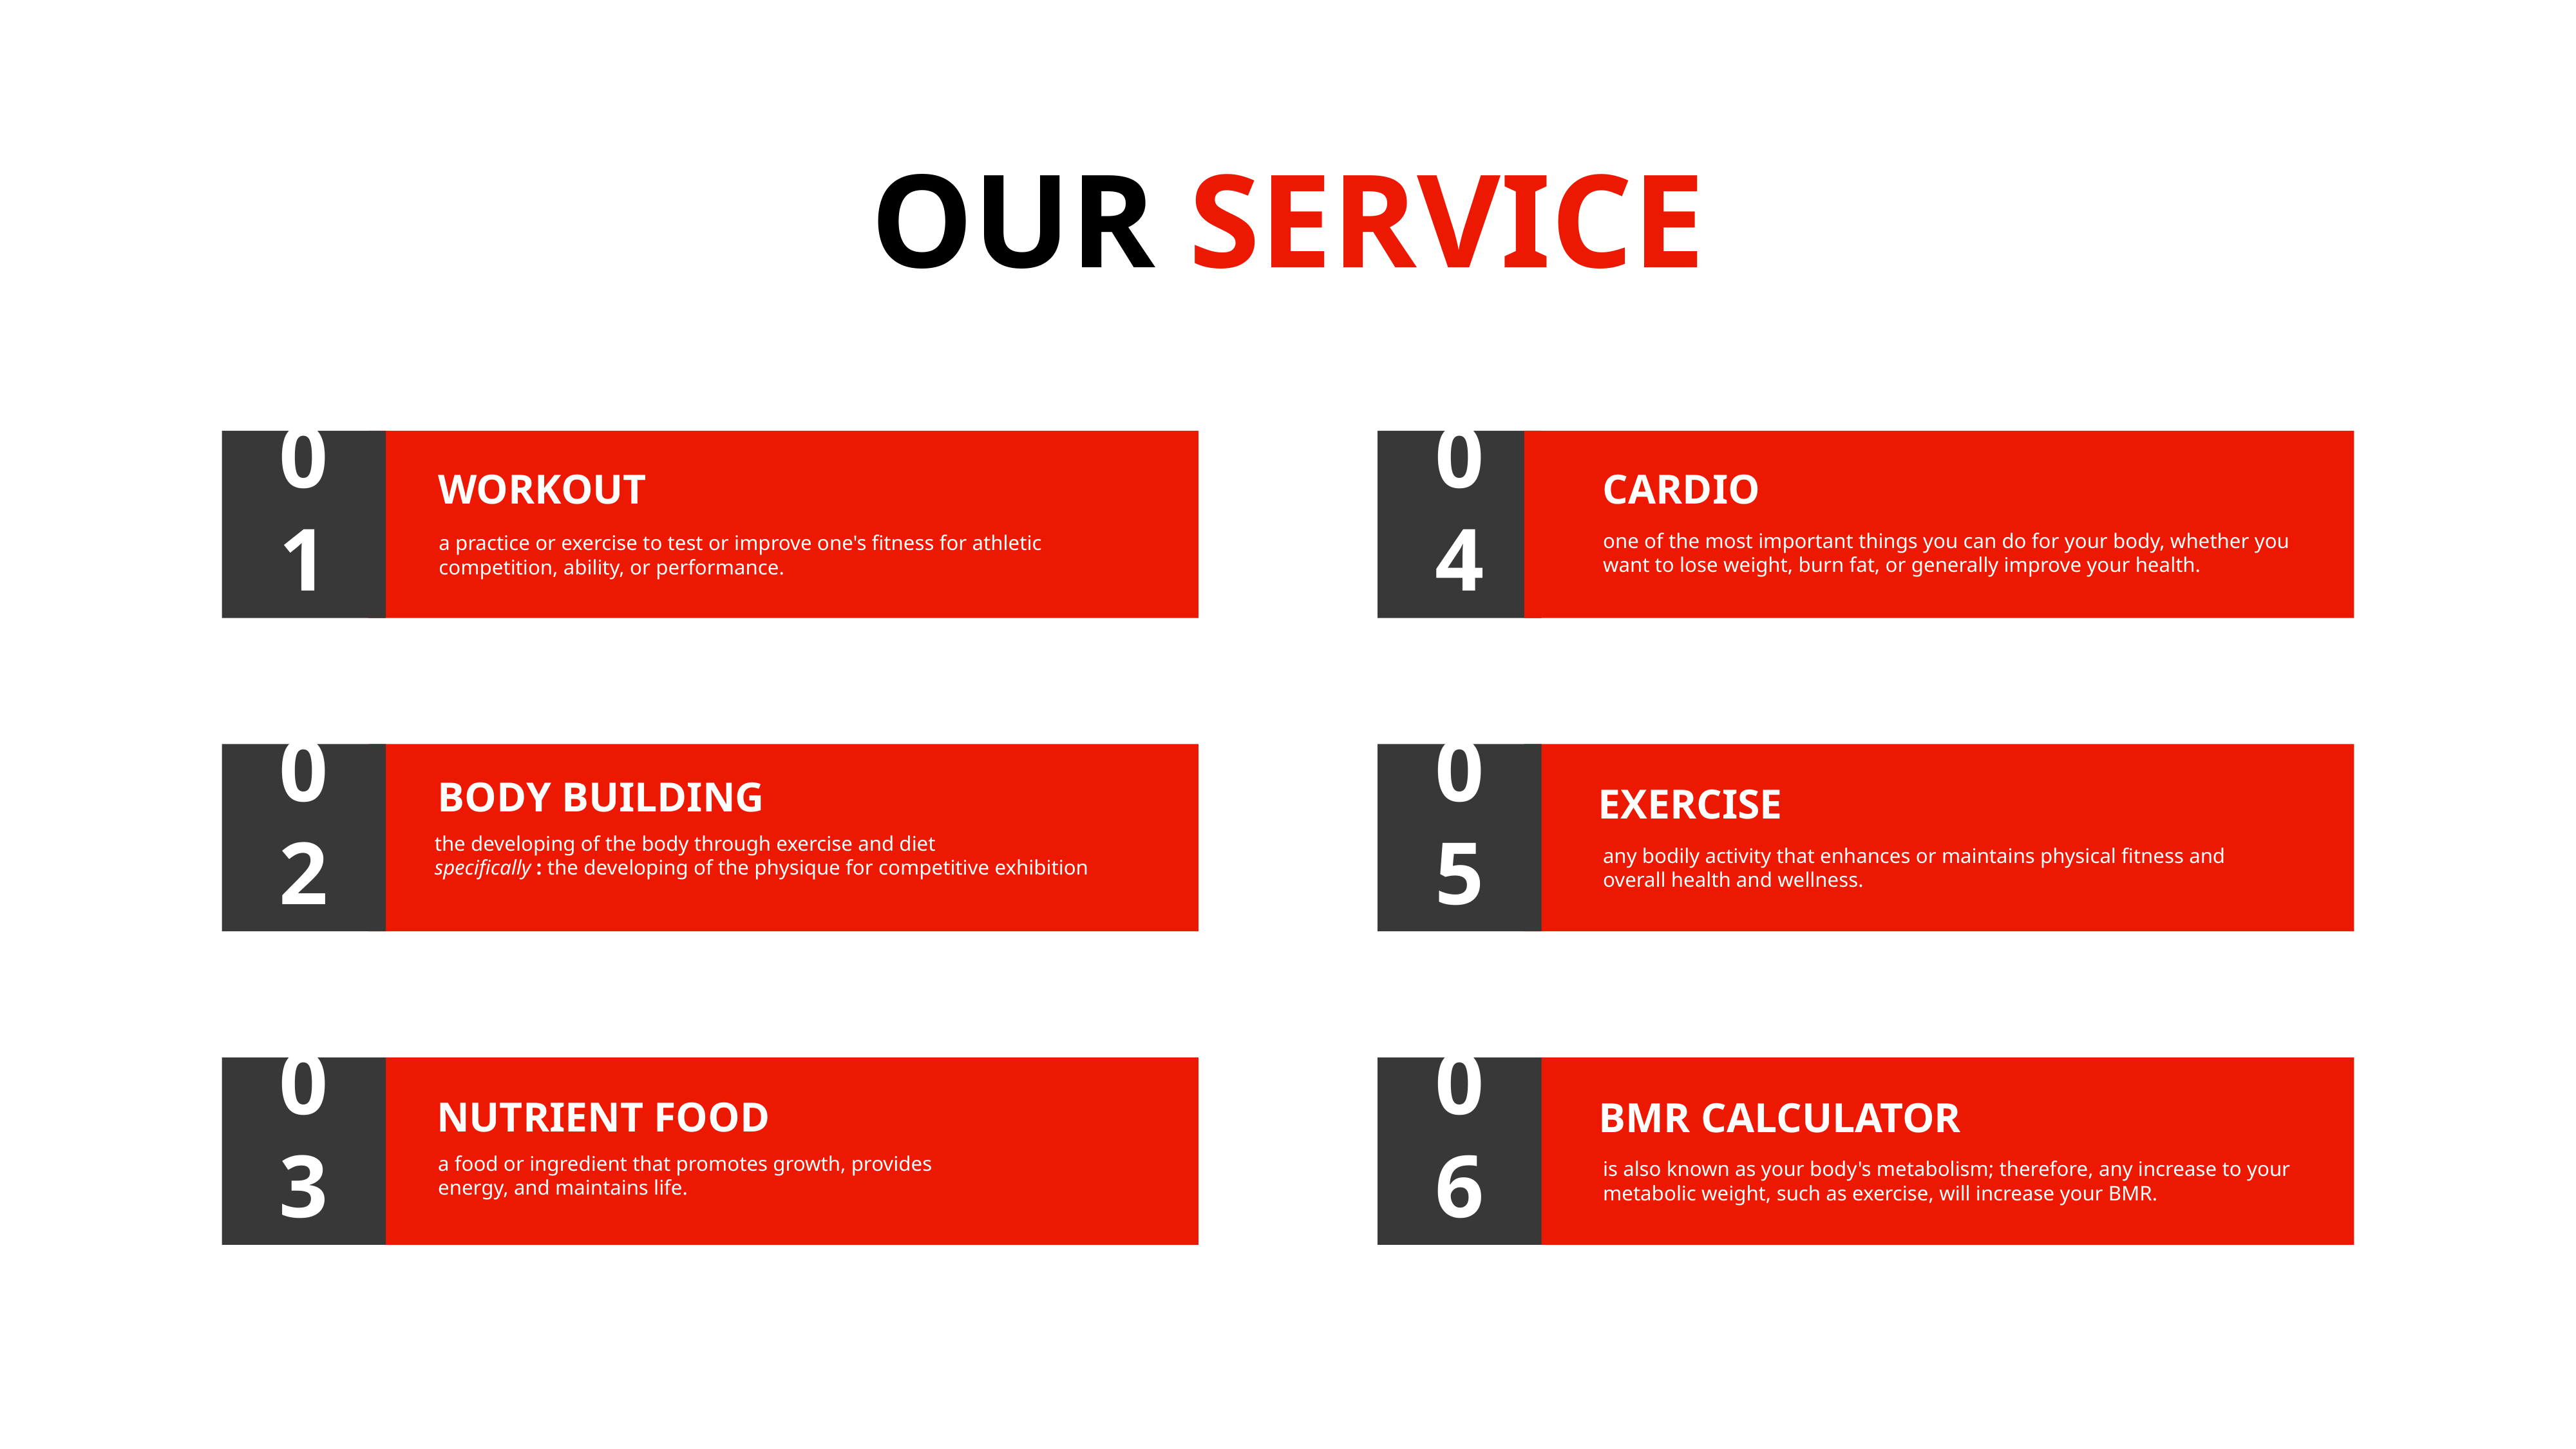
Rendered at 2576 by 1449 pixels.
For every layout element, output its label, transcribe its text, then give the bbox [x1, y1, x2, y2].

text_box 06 [1410, 1075, 1510, 1188]
text_box a practice or exercise to test or improve one's fitness for athletic competition, ability, or performance. [433, 524, 1133, 585]
text_box [386, 744, 1198, 932]
text_box [222, 430, 386, 618]
text_box NUTRIENT FOOD [431, 1086, 887, 1145]
text_box CARDIO [1597, 458, 1820, 518]
text_box [1378, 1057, 1542, 1245]
text_box [1542, 1057, 2354, 1245]
text_box [1524, 430, 2354, 618]
text_box one of the most important things you can do for your body, whether you want to lose weight, burn fat, or generally improve your health. [1597, 522, 2298, 582]
text_box [386, 1057, 1198, 1245]
text_box [386, 430, 1198, 618]
text_box [1542, 744, 2354, 932]
text_box WORKOUT [432, 458, 717, 518]
text_box 01 [254, 449, 354, 561]
text_box a food or ingredient that promotes growth, provides energy, and maintains life. [432, 1145, 1014, 1205]
text_box OUR SERVICE [836, 150, 1740, 311]
text_box [222, 744, 386, 932]
text_box [222, 1057, 386, 1245]
text_box 03 [254, 1075, 354, 1188]
text_box [1378, 430, 1524, 618]
text_box [1378, 744, 1542, 932]
text_box the developing of the body through exercise and diet specifically : the developing of the physique for competitive exhibition [429, 825, 1171, 885]
text_box 04 [1410, 449, 1510, 561]
text_box EXERCISE [1593, 773, 1875, 833]
text_box 05 [1410, 762, 1510, 875]
text_box 02 [254, 762, 354, 875]
text_box BODY BUILDING [432, 766, 799, 826]
text_box BMR CALCULATOR [1593, 1086, 2103, 1146]
text_box is also known as your body's metabolism; therefore, any increase to your metabolic weight, such as exercise, will increase your BMR. [1597, 1150, 2298, 1211]
text_box any bodily activity that enhances or maintains physical fitness and overall health and wellness. [1597, 837, 2298, 897]
